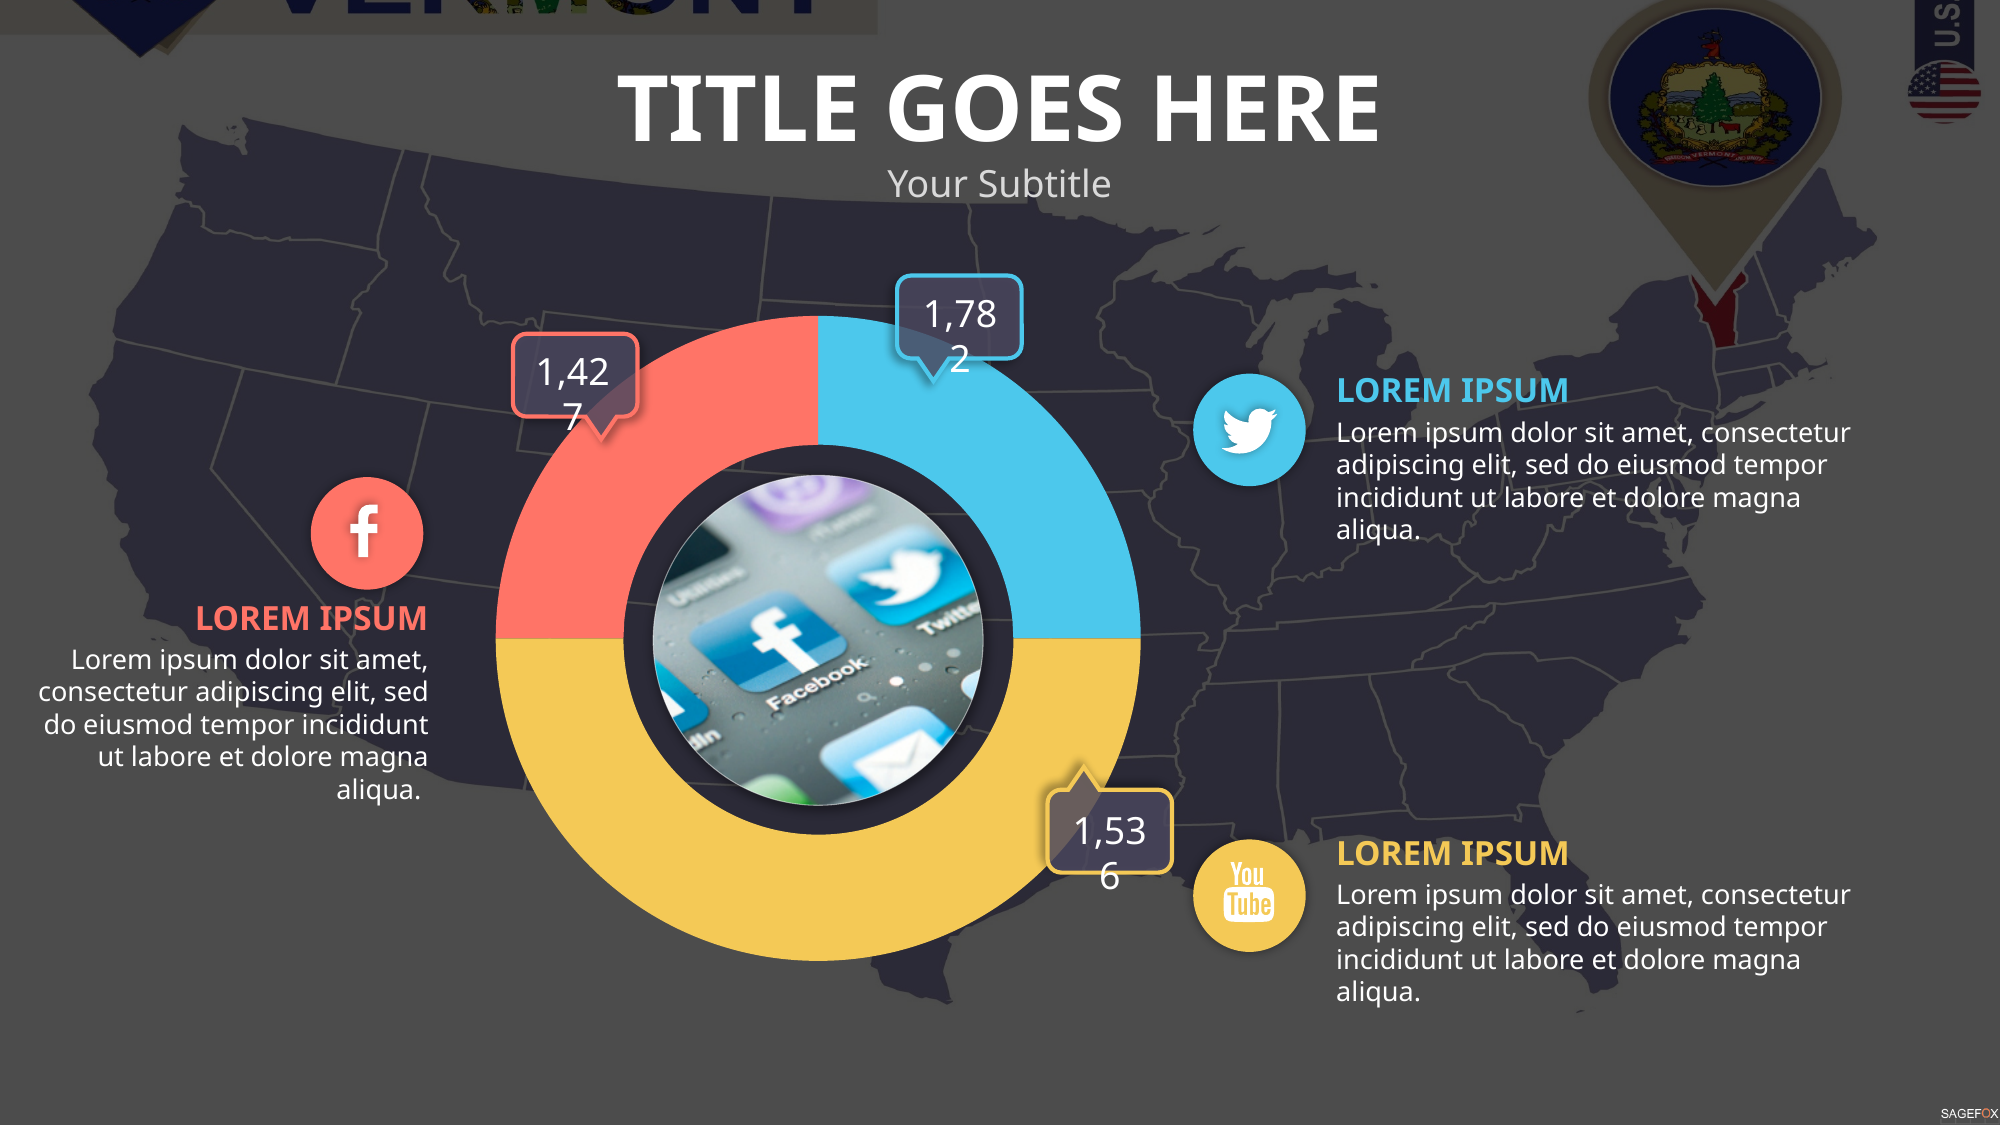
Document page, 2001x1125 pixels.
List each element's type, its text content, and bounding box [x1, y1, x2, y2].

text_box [1193, 373, 1306, 487]
text_box [653, 475, 984, 806]
text_box [494, 314, 820, 637]
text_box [512, 333, 638, 417]
text_box [494, 637, 1142, 962]
text_box TITLE GOES HERE Your Subtitle [548, 42, 1452, 212]
picture [0, 0, 2001, 1125]
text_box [897, 275, 1022, 359]
text_box LOREM IPSUM Lorem ipsum dolor sit amet, consectetur adipiscing elit, sed do eiusmod tempor incididunt ut labore et dolore magna aliqua. [20, 589, 444, 813]
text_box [310, 477, 424, 590]
text_box [820, 314, 1142, 637]
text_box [1047, 789, 1173, 873]
text_box LOREM IPSUM Lorem ipsum dolor sit amet, consectetur adipiscing elit, sed do eiusmod tempor incididunt ut labore et dolore magna aliqua. [1321, 362, 1877, 553]
text_box LOREM IPSUM Lorem ipsum dolor sit amet, consectetur adipiscing elit, sed do eiusmod tempor incididunt ut labore et dolore magna aliqua. [1321, 824, 1877, 1015]
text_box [1193, 839, 1306, 952]
